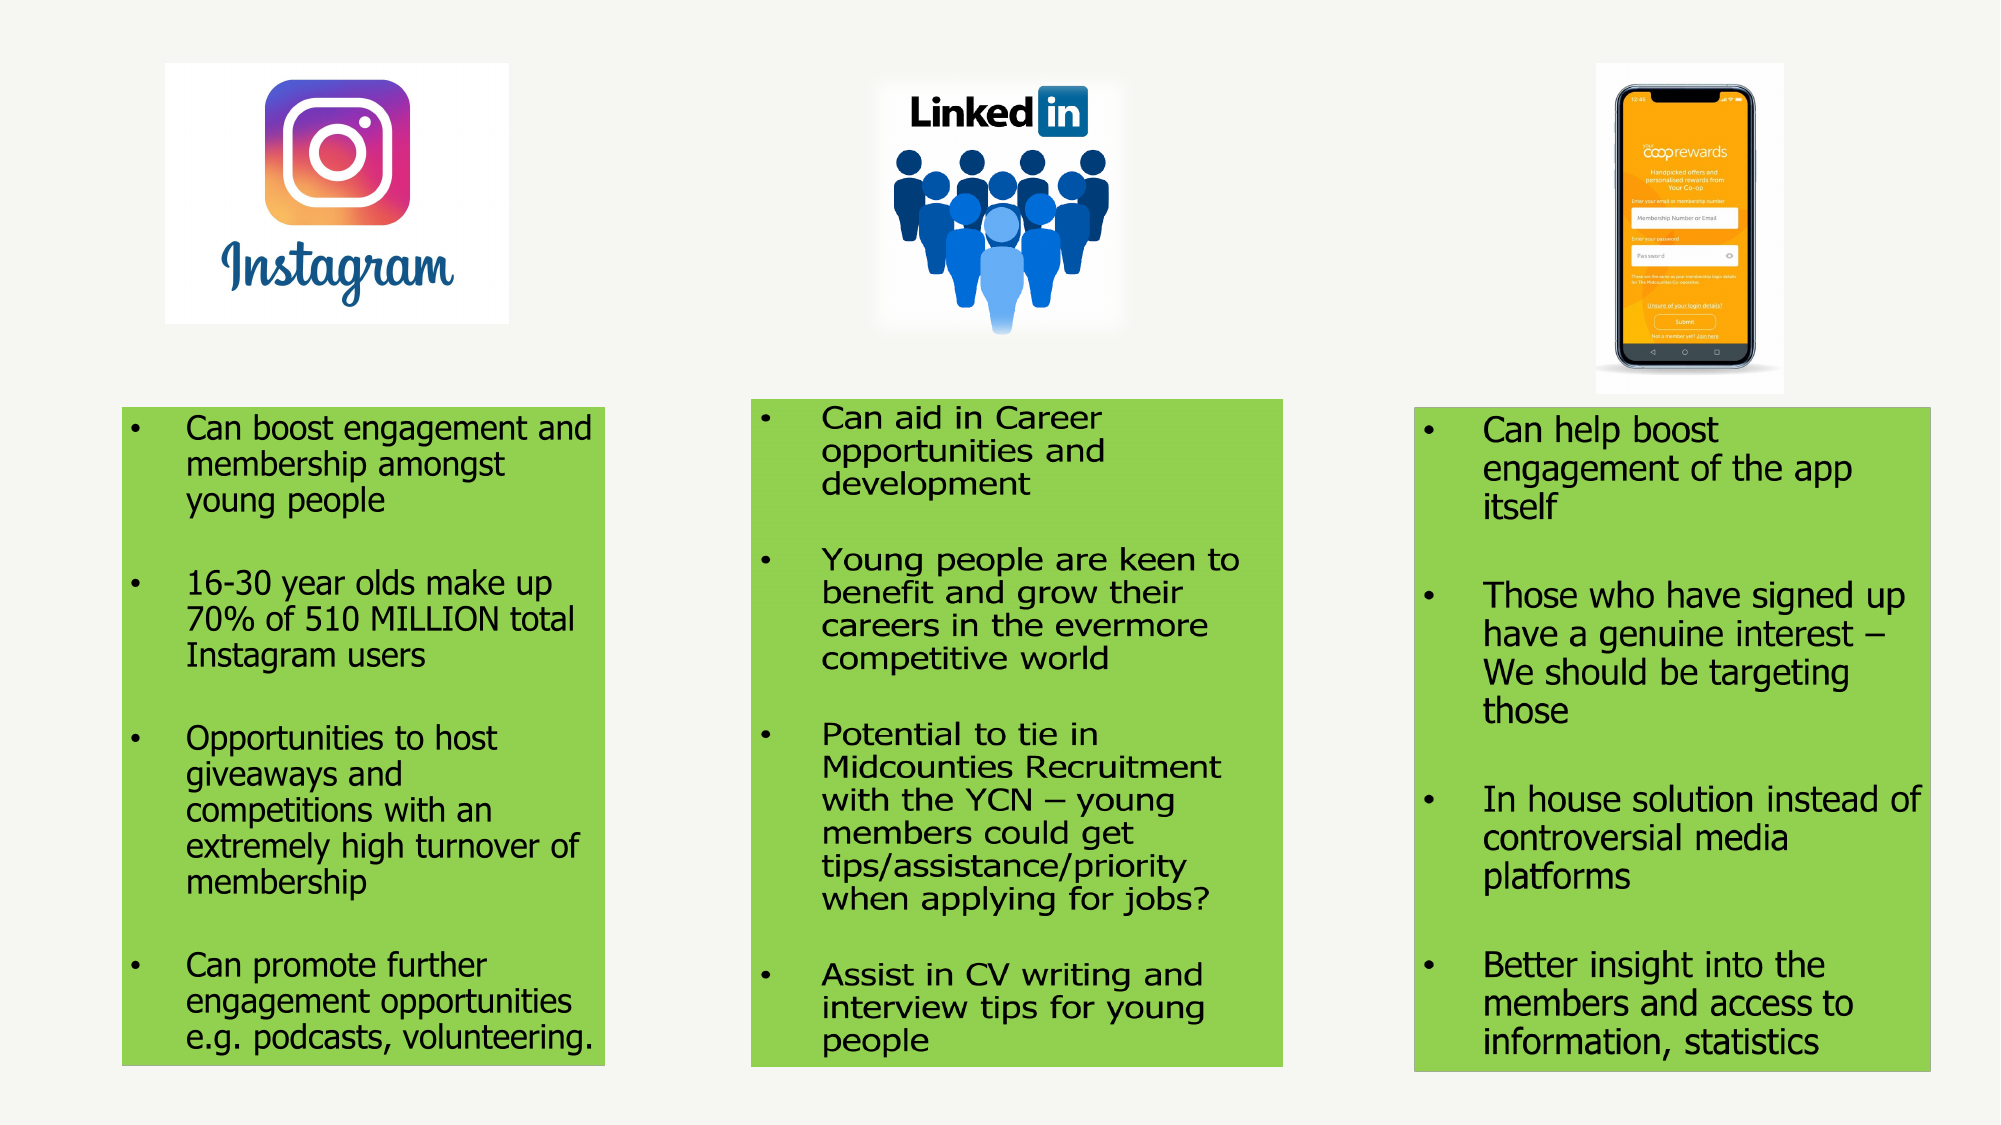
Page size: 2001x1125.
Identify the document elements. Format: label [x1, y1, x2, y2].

picture [1596, 63, 1784, 394]
picture [110, 396, 624, 1077]
picture [1402, 396, 1942, 1083]
picture [164, 63, 509, 325]
picture [738, 389, 1283, 1077]
picture [857, 63, 1143, 348]
